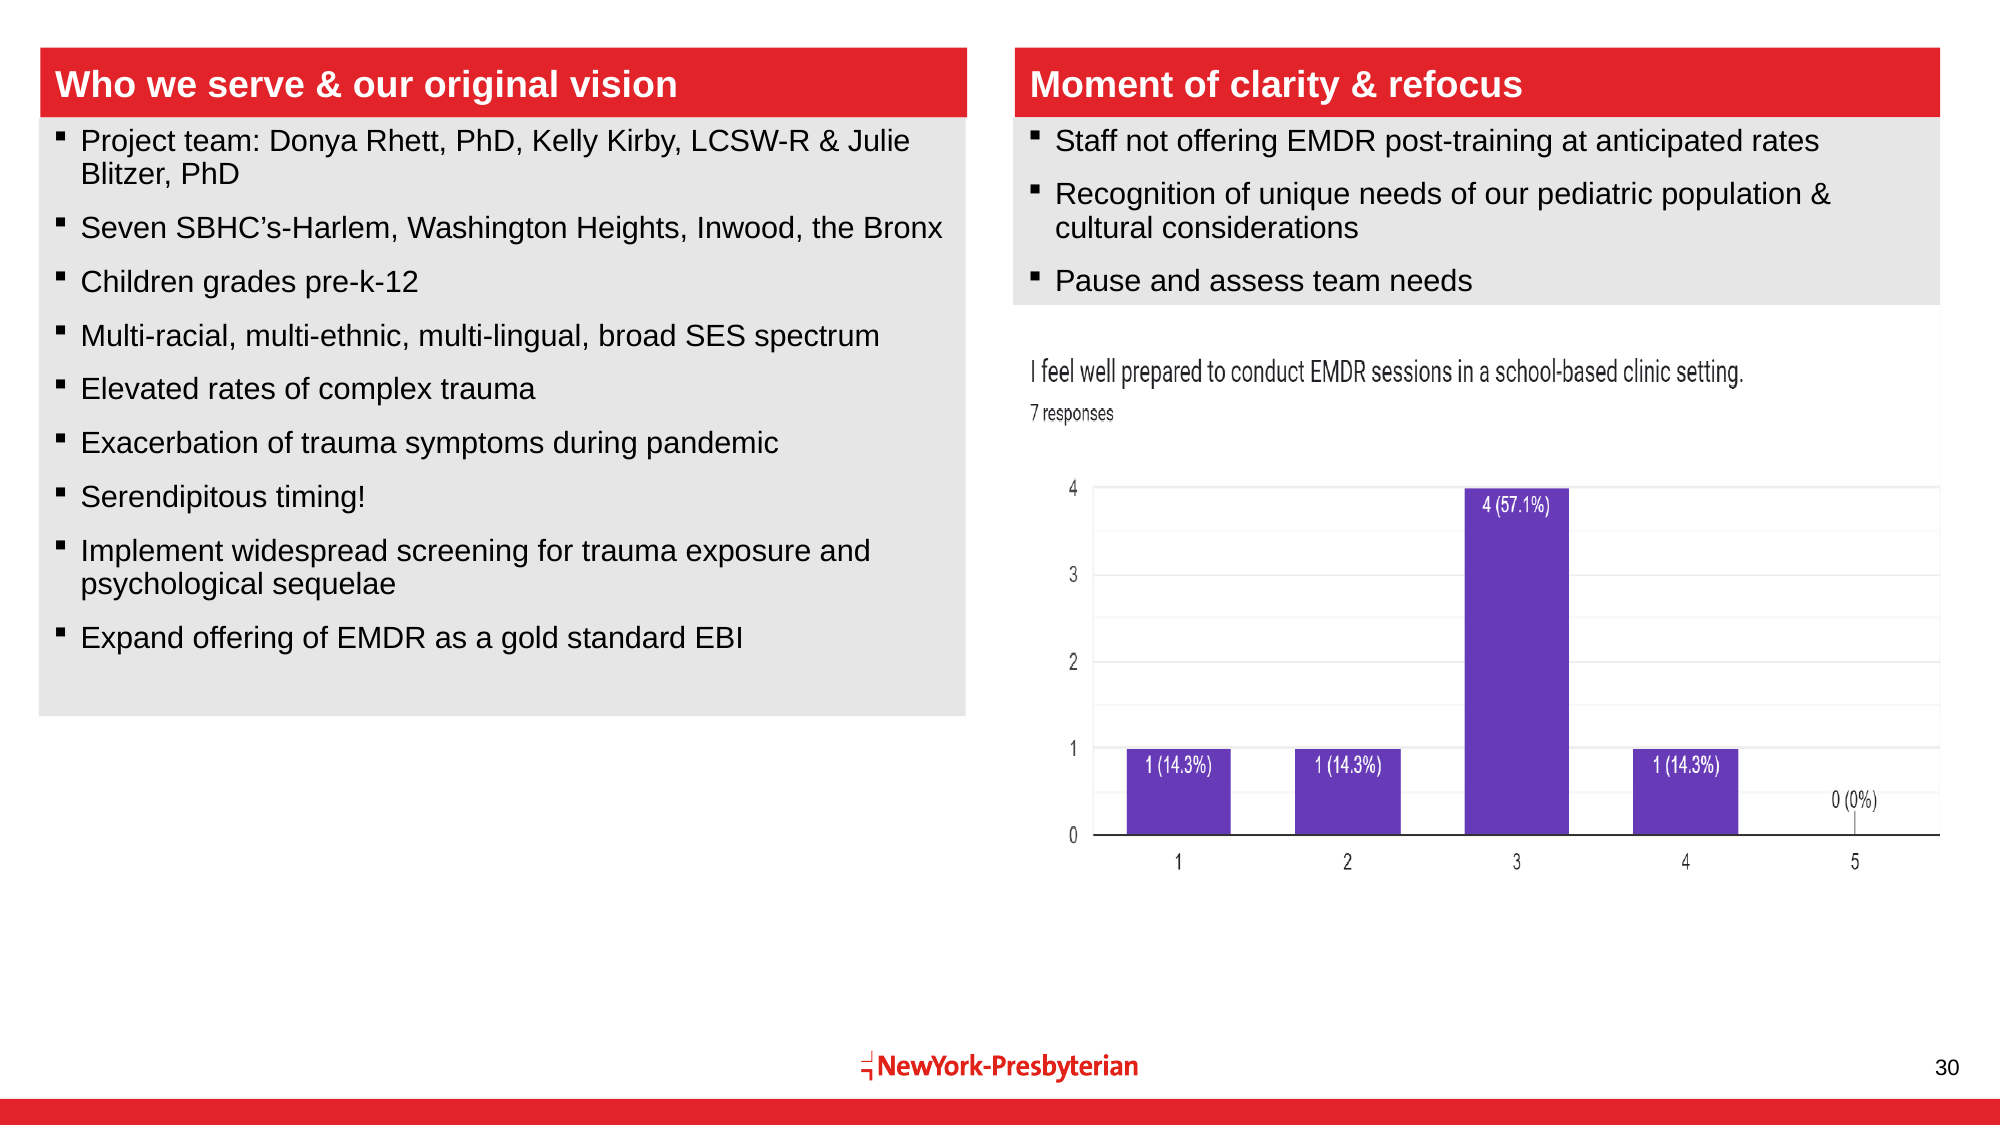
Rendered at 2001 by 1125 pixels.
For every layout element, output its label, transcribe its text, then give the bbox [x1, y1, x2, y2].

picture [857, 1047, 1143, 1086]
list Project team: Donya Rhett, PhD, Kelly Kirby, LCSW-R & Julie Blitzer, PhD Seven SBHC’s-Harlem, Washington Heights, Inwood, the Bronx Children grades pre-k-12 Multi-racial, multi-ethnic, multi-lingual, broad SES spectrum Elevated rates of complex trauma Exacerbation of trauma symptoms during pandemic Serendipitous timing! Implement widespread screening for trauma exposure and psychological sequelae Expand offering of EMDR as a gold standard EBI [38, 117, 966, 717]
picture [999, 305, 1940, 980]
list Who we serve & our original vision [40, 47, 968, 118]
list Staff not offering EMDR post-training at anticipated rates Recognition of unique needs of our pediatric population & cultural considerations Pause and assess team needs [1013, 117, 1941, 714]
list Moment of clarity & refocus [1014, 47, 1941, 117]
